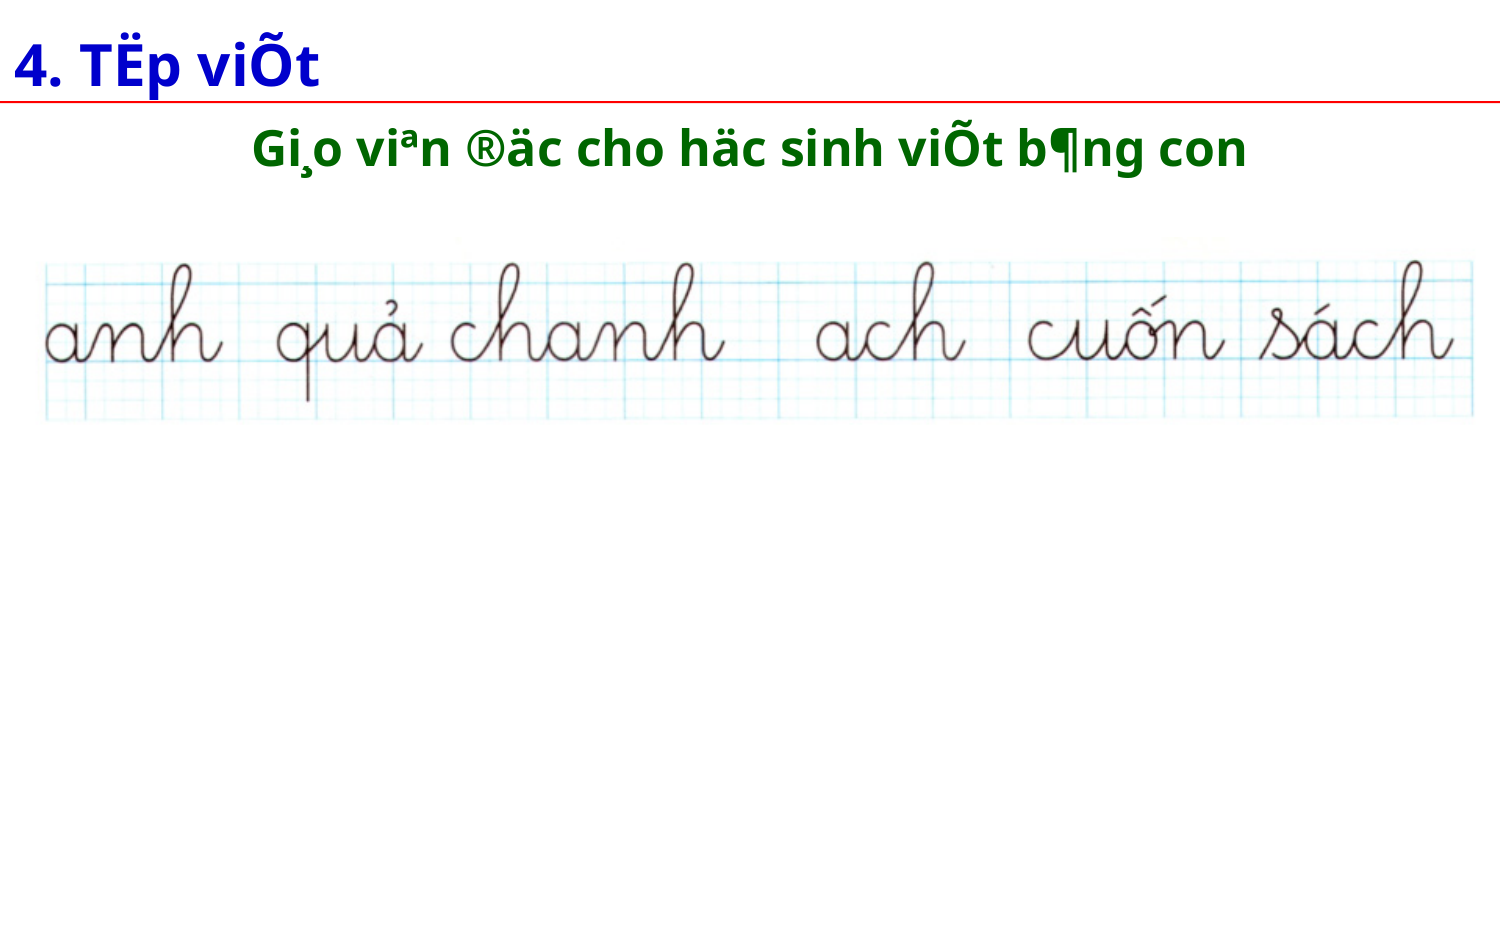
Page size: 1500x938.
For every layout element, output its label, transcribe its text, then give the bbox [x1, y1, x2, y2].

text_box 4. TËp viÕt [0, 21, 1500, 106]
picture [24, 236, 1486, 450]
text_box Gi¸o viªn ®äc cho häc sinh viÕt b¶ng con [179, 109, 1321, 184]
